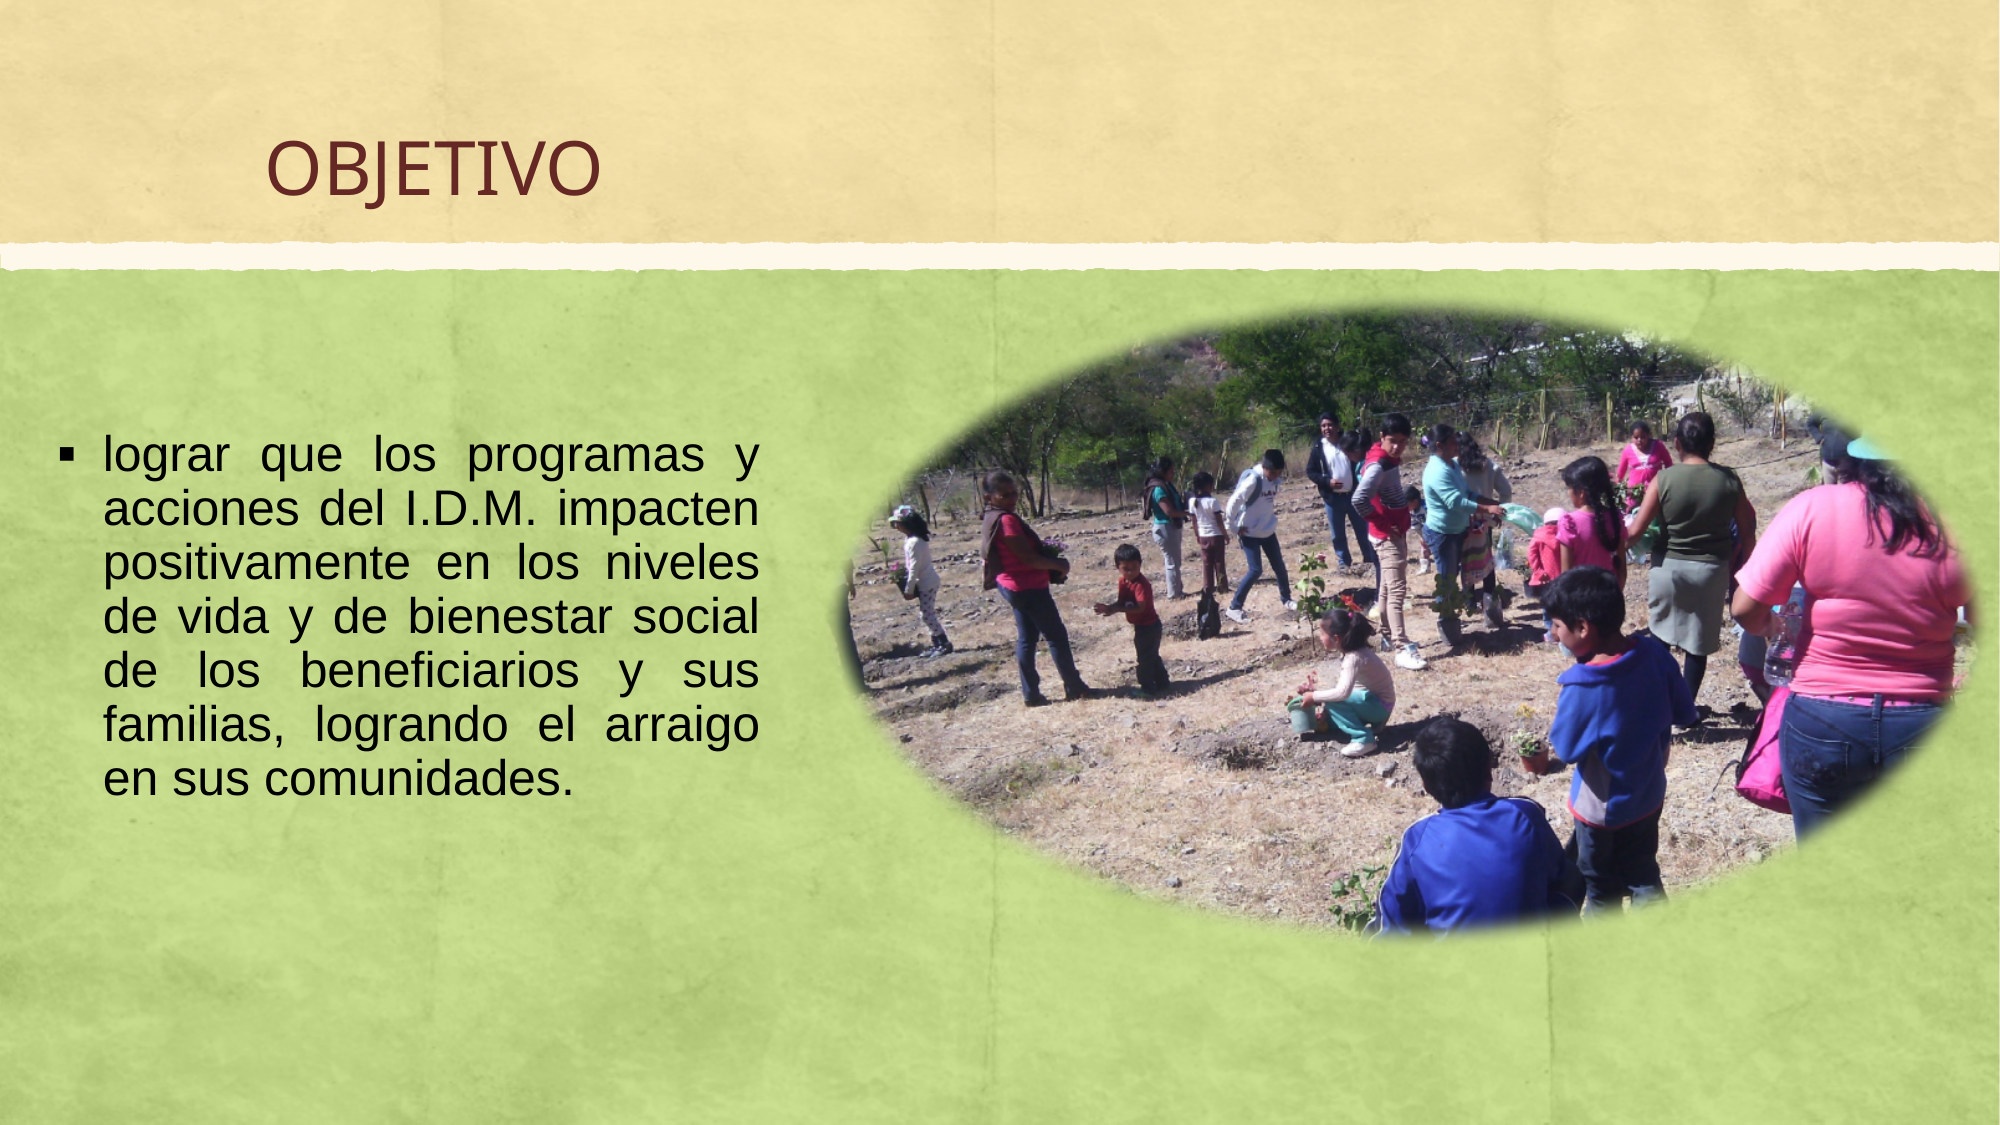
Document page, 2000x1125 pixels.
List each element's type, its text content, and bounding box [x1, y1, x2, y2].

picture [822, 290, 1994, 950]
list lograr que los programas y acciones del I.D.M. impacten positivamente en los niveles de vida y de bienestar social de los beneficiarios y sus familias, logrando el arraigo en sus comunidades. [42, 420, 776, 646]
title OBJETIVO [249, 31, 1750, 219]
